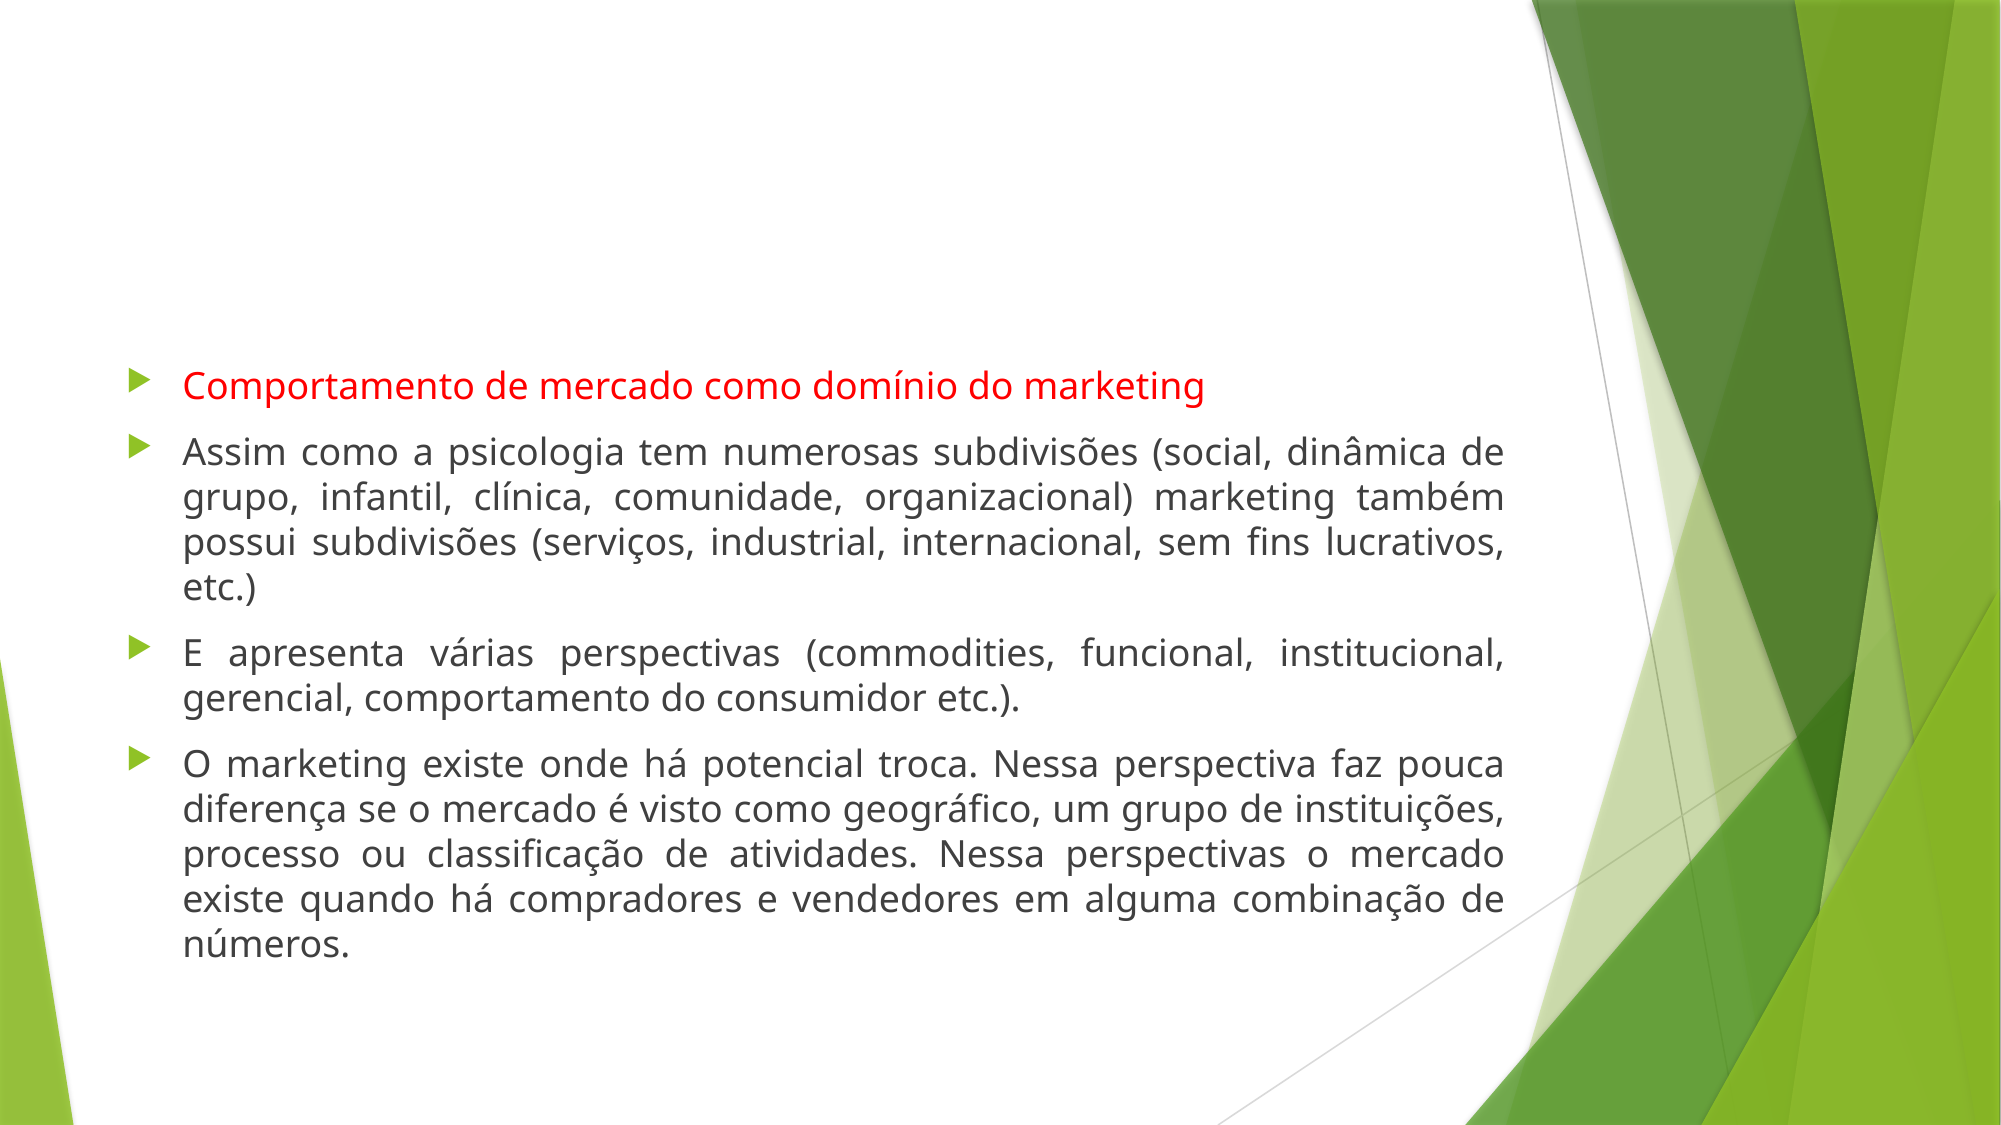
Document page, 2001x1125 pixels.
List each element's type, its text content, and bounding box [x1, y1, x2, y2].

list Comportamento de mercado como domínio do marketing Assim como a psicologia tem numerosas subdivisões (social, dinâmica de grupo, infantil, clínica, comunidade, organizacional) marketing também possui subdivisões (serviços, industrial, internacional, sem fins lucrativos, etc.) E apresenta várias perspectivas (commodities, funcional, institucional, gerencial, comportamento do consumidor etc.). O marketing existe onde há potencial troca. Nessa perspectiva faz pouca diferença se o mercado é visto como geográfico, um grupo de instituições, processo ou classificação de atividades. Nessa perspectivas o mercado existe quando há compradores e vendedores em alguma combinação de números. [111, 354, 1522, 992]
